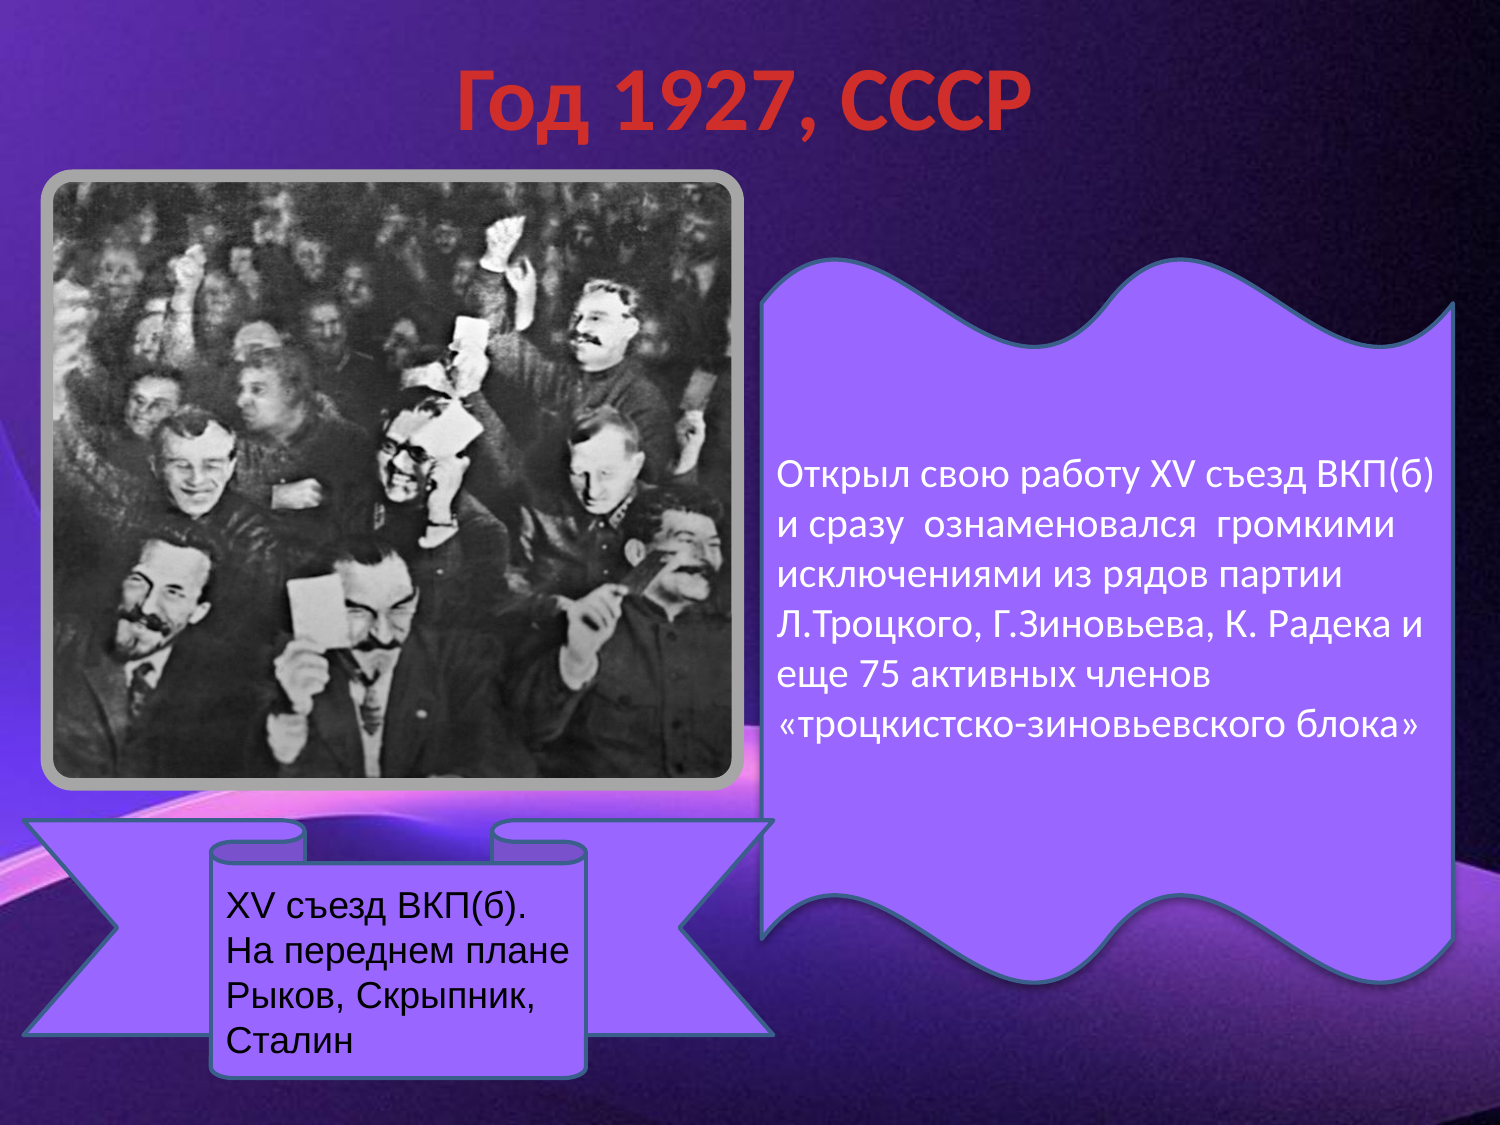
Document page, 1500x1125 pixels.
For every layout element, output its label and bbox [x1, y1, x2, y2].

picture [46, 175, 738, 785]
text_box [0, 0, 1500, 1125]
